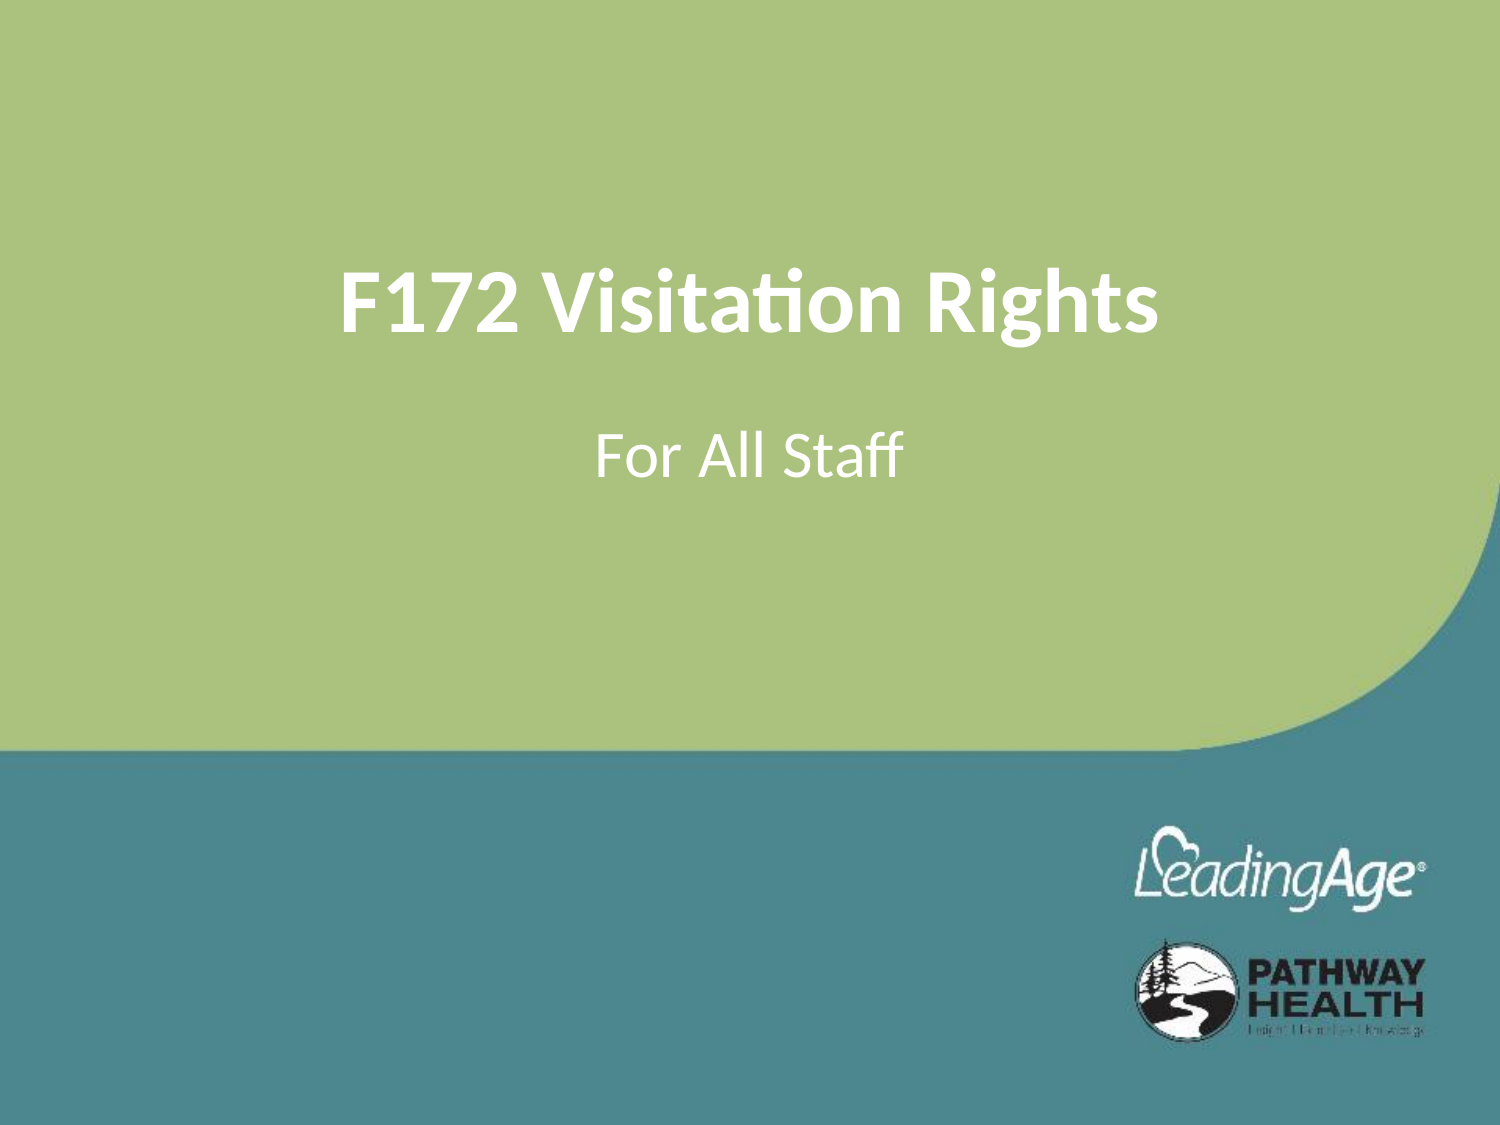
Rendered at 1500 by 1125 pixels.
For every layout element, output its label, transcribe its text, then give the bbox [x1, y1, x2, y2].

subtitle For All Staff [225, 403, 1275, 554]
title F172 Visitation Rights [112, 200, 1388, 391]
picture [0, 0, 1500, 1125]
